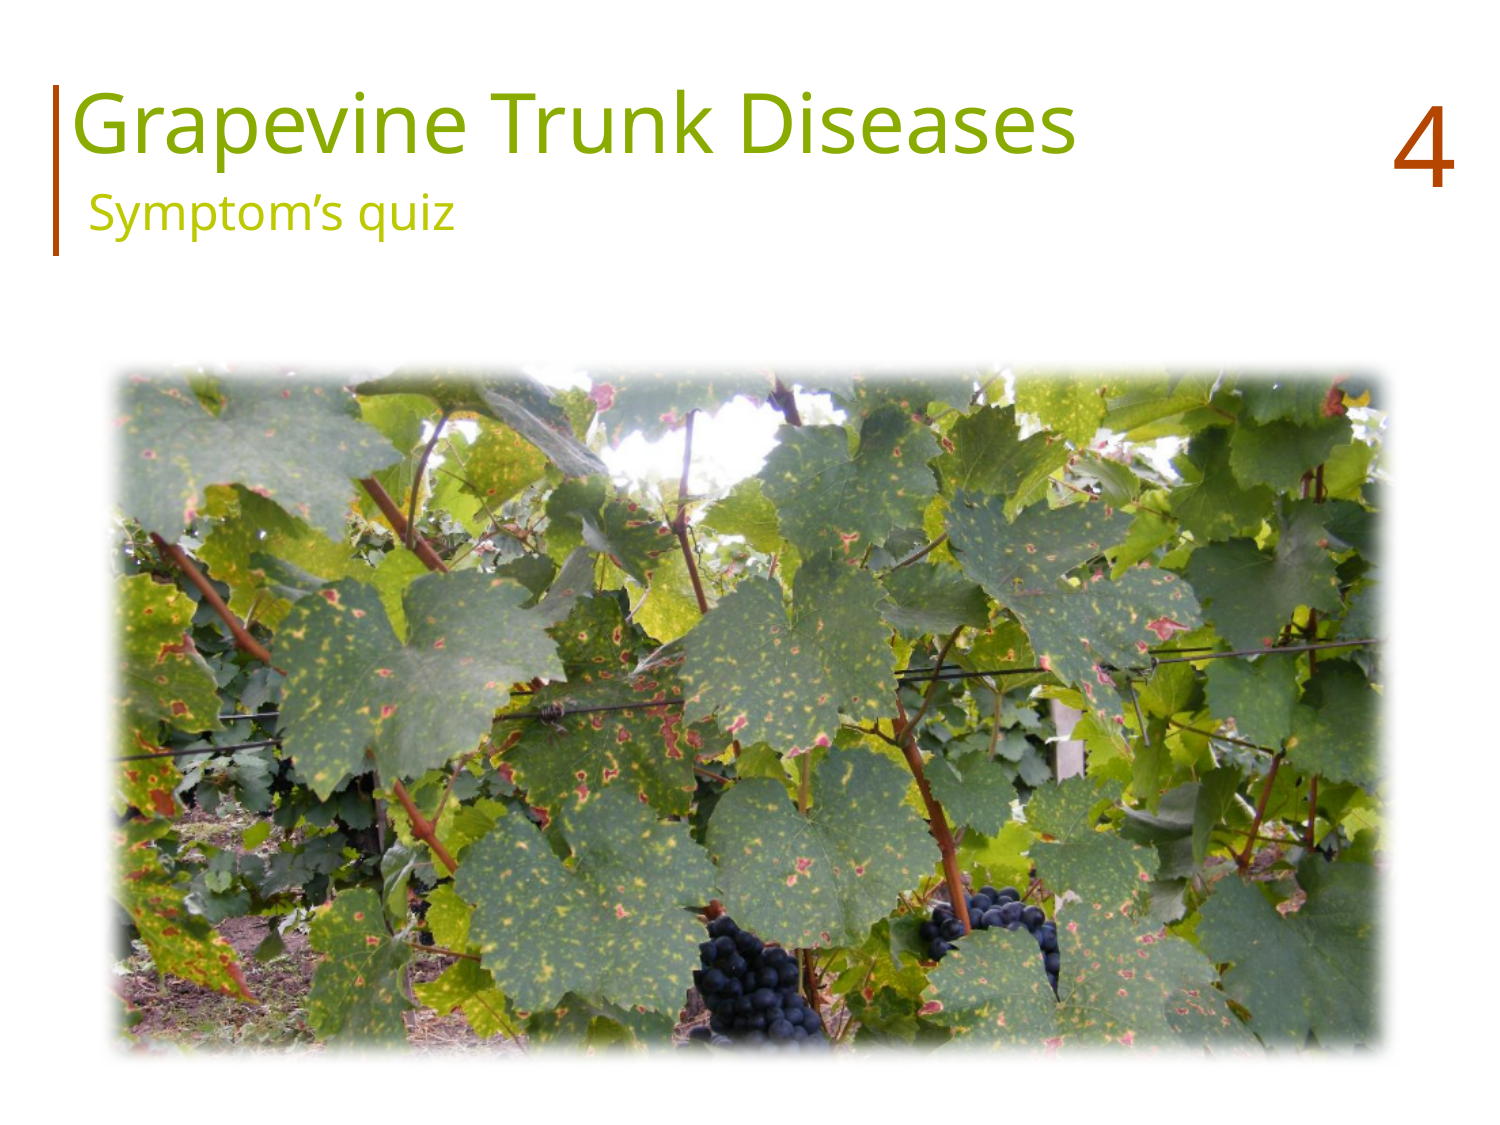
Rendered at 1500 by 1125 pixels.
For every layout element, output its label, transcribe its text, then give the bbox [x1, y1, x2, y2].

text_box 4 [1378, 67, 1453, 218]
picture [100, 358, 1400, 1067]
text_box Grapevine Trunk Diseases [55, 62, 1153, 178]
text_box Symptom’s quiz [73, 172, 1376, 248]
